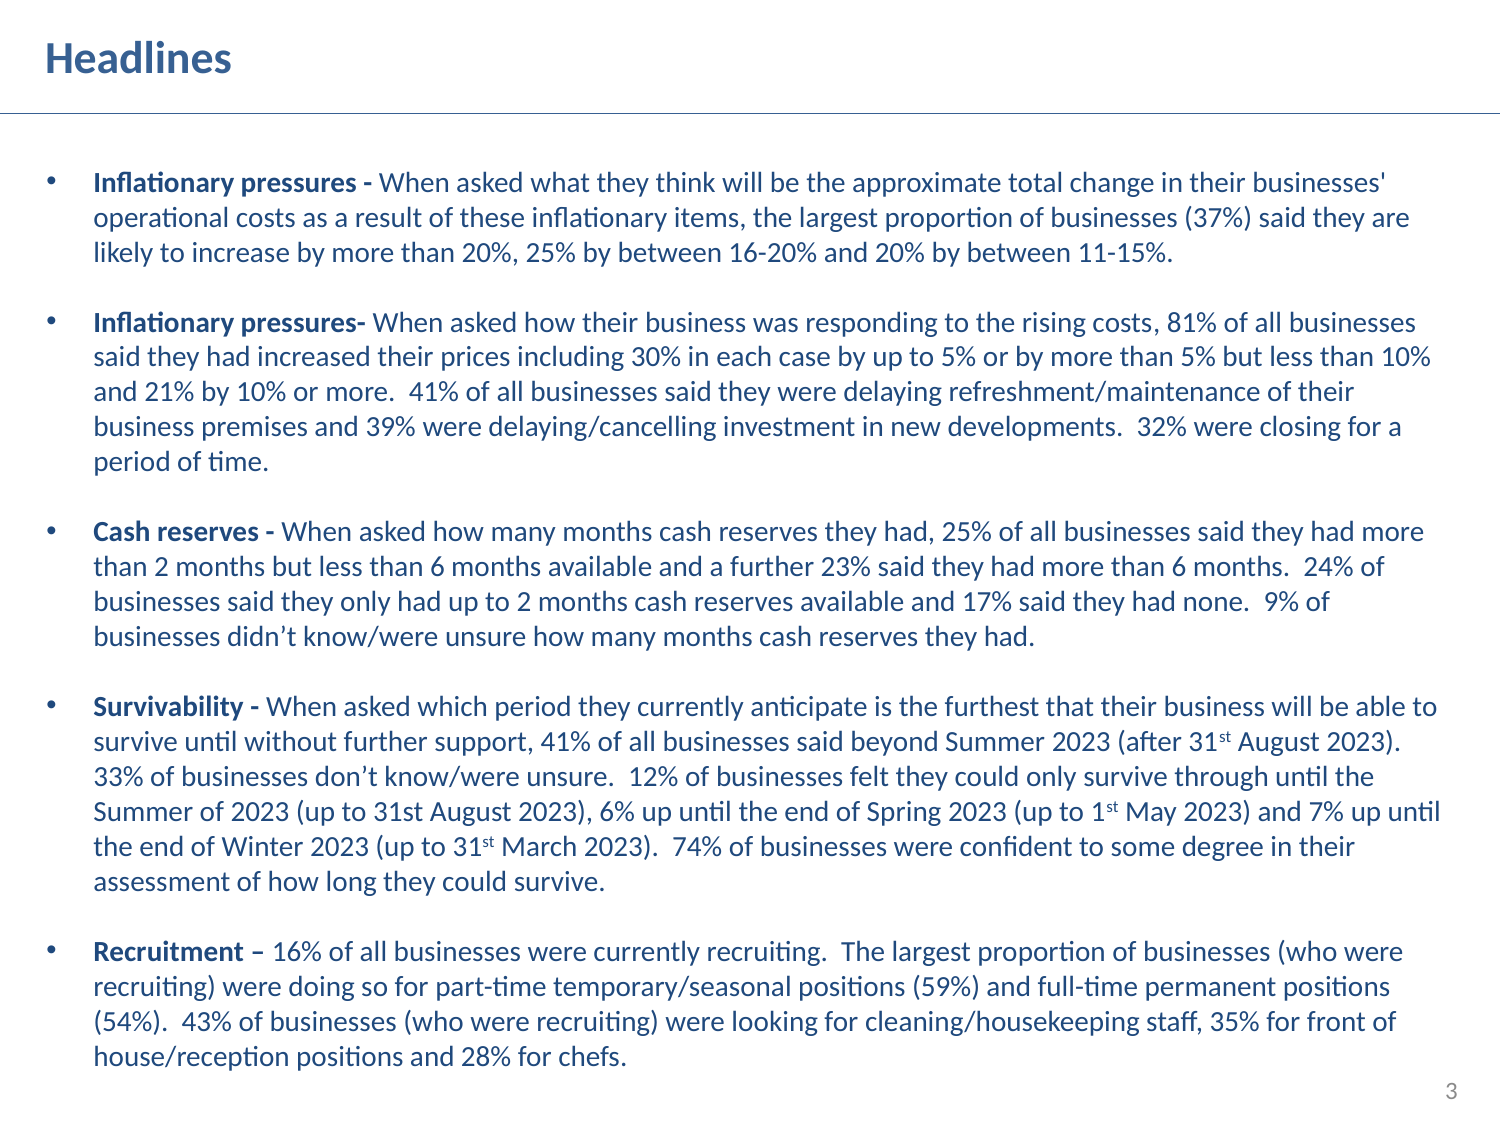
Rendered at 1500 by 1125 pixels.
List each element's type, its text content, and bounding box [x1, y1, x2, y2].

slide_number 3 [1122, 1059, 1473, 1120]
text_box Headlines [30, 8, 248, 90]
text_box Inflationary pressures - When asked what they think will be the approximate total change in their businesses' operational costs as a result of these inflationary items, the largest proportion of businesses (37%) said they are likely to increase by more than 20%, 25% by between 16-20% and 20% by between 11-15%. Inflationary pressures- When asked how their business was responding to the rising costs, 81% of all businesses said they had increased their prices including 30% in each case by up to 5% or by more than 5% but less than 10% and 21% by 10% or more. 41% of all businesses said they were delaying refreshment/maintenance of their business premises and 39% were delaying/cancelling investment in new developments. 32% were closing for a period of time. Cash reserves - When asked how many months cash reserves they had, 25% of all businesses said they had more than 2 months but less than 6 months available and a further 23% said they had more than 6 months. 24% of businesses said they only had up to 2 months cash reserves available and 17% said they had none. 9% of businesses didn’t know/were unsure how many months cash reserves they had. Survivability - When asked which period they currently anticipate is the furthest that their business will be able to survive until without further support, 41% of all businesses said beyond Summer 2023 (after 31st August 2023). 33% of businesses don’t know/were unsure. 12% of businesses felt they could only survive through until the Summer of 2023 (up to 31st August 2023), 6% up until the end of Spring 2023 (up to 1st May 2023) and 7% up until the end of Winter 2023 (up to 31st March 2023). 74% of businesses were confident to some degree in their assessment of how long they could survive. Recruitment – 16% of all businesses were currently recruiting. The largest proportion of businesses (who were recruiting) were doing so for part-time temporary/seasonal positions (59%) and full-time permanent positions (54%). 43% of businesses (who were recruiting) were looking for cleaning/housekeeping staff, 35% for front of house/reception positions and 28% for chefs. [31, 155, 1473, 1125]
